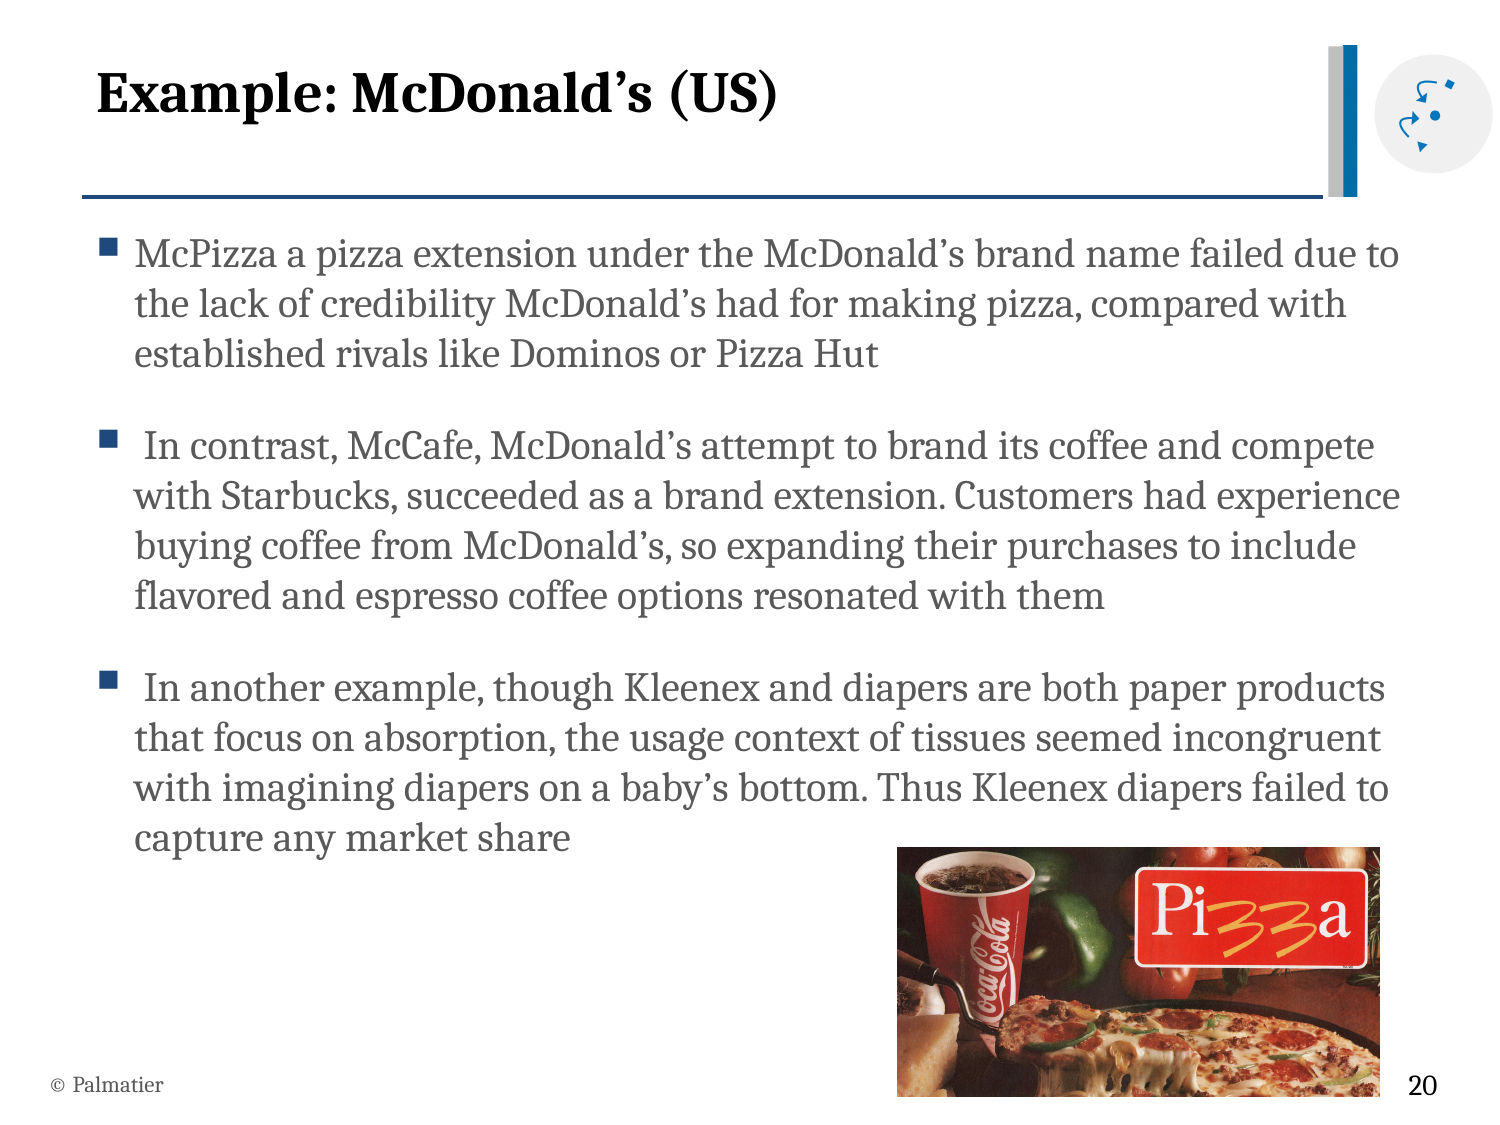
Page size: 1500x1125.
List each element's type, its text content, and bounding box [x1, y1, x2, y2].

footer © Palmatier [33, 1053, 1038, 1114]
title Example: McDonald’s (US) [81, 46, 1322, 179]
list McPizza a pizza extension under the McDonald’s brand name failed due to the lack of credibility McDonald’s had for making pizza, compared with established rivals like Dominos or Pizza Hut In contrast, McCafe, McDonald’s attempt to brand its coffee and compete with Starbucks, succeeded as a brand extension. Customers had experience buying coffee from McDonald’s, so expanding their purchases to include flavored and espresso coffee options resonated with them In another example, though Kleenex and diapers are both paper products that focus on absorption, the usage context of tissues seemed incongruent with imagining diapers on a baby’s bottom. Thus Kleenex diapers failed to capture any market share [81, 218, 1453, 1031]
slide_number 20 [1361, 1053, 1453, 1114]
picture [897, 847, 1380, 1098]
picture [1357, 37, 1500, 188]
